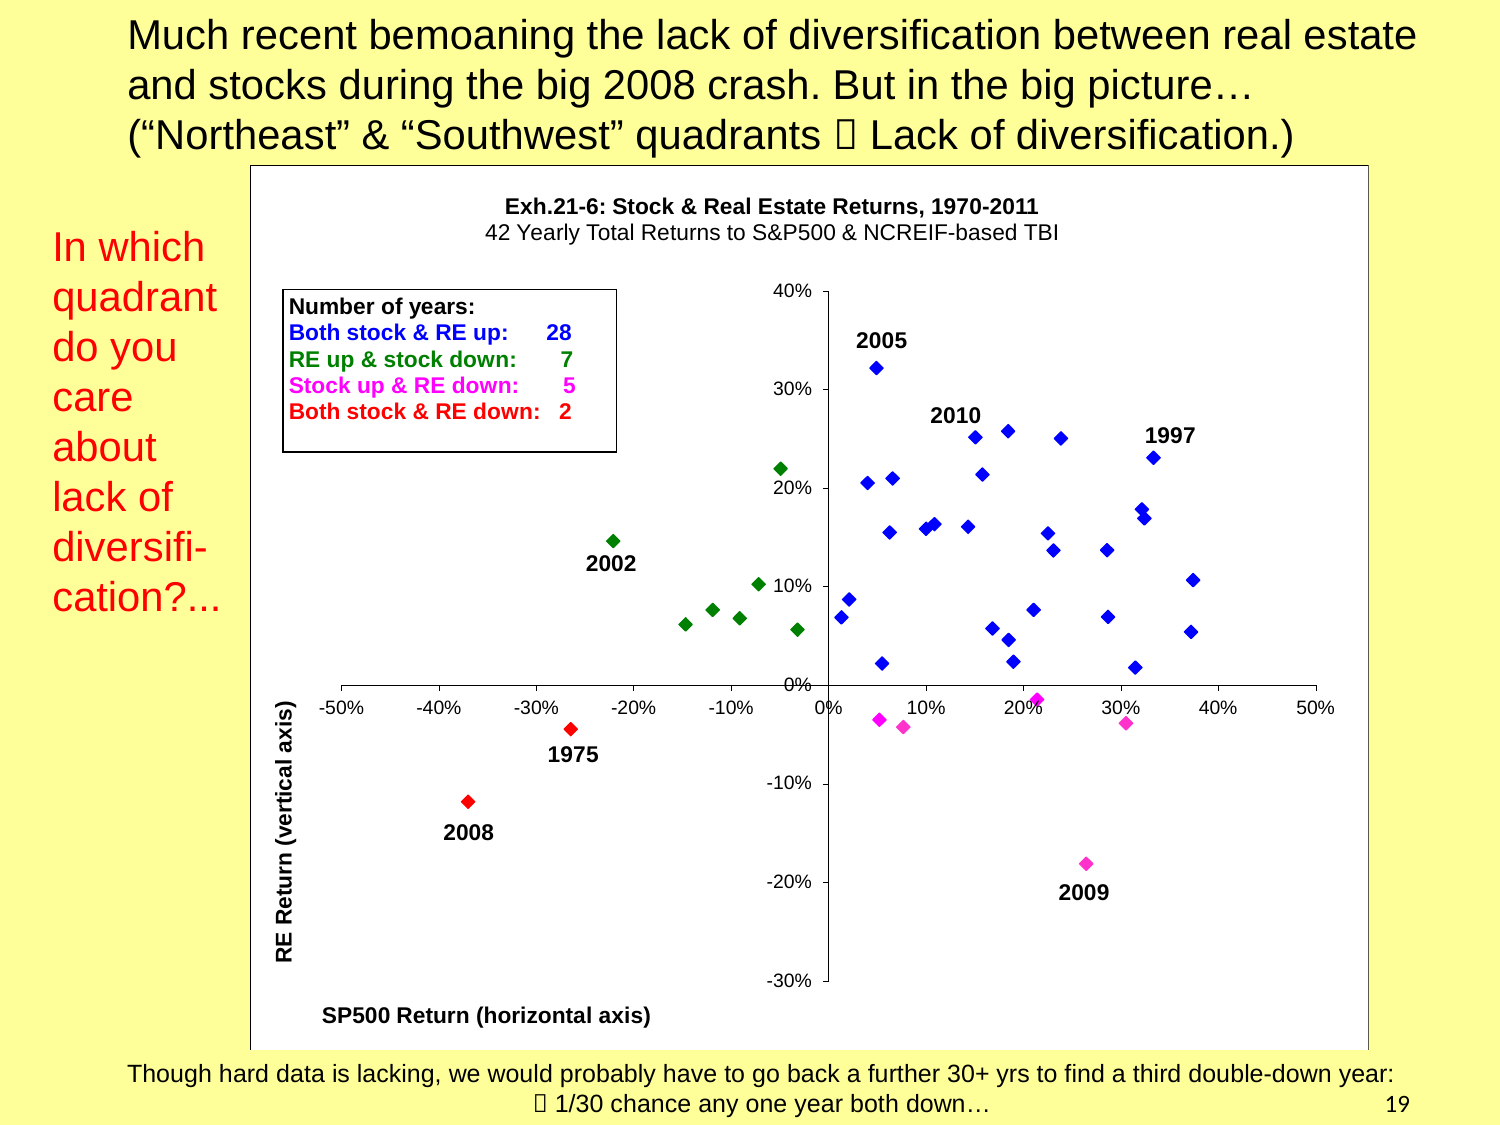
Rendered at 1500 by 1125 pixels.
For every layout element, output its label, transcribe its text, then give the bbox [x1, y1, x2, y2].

text_box In which quadrant do you care about lack of diversifi-cation?... [37, 212, 238, 628]
text_box Though hard data is lacking, we would probably have to go back a further 30+ yrs to find a third double-down year:  1/30 chance any one year both down… [62, 1049, 1463, 1125]
picture [249, 165, 1369, 1051]
text_box Much recent bemoaning the lack of diversification between real estate and stocks during the big 2008 crash. But in the big picture… (“Northeast” & “Southwest” quadrants  Lack of diversification.) [112, 0, 1500, 165]
